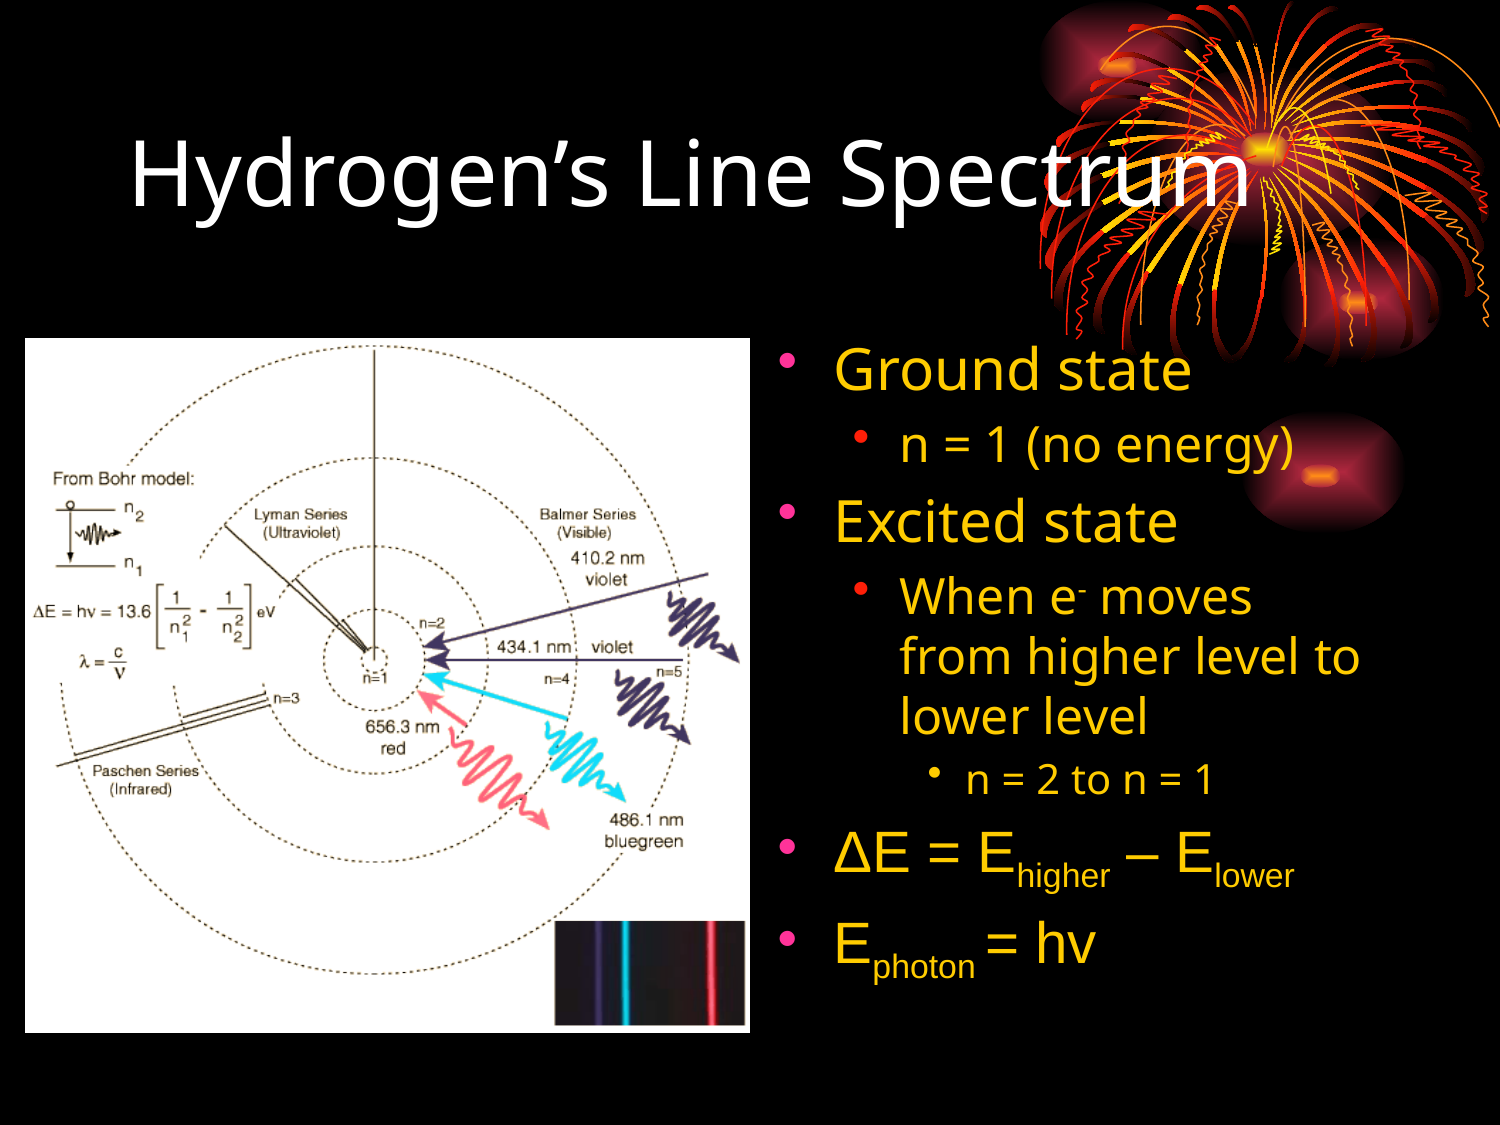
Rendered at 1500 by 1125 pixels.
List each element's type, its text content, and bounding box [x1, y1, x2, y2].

title Hydrogen’s Line Spectrum [112, 49, 1388, 290]
list Ground state n = 1 (no energy) Excited state When e- moves from higher level to lower level n = 2 to n = 1 ΔE = Ehigher – Elower Ephoton = hv [762, 324, 1388, 1000]
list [24, 337, 751, 1033]
